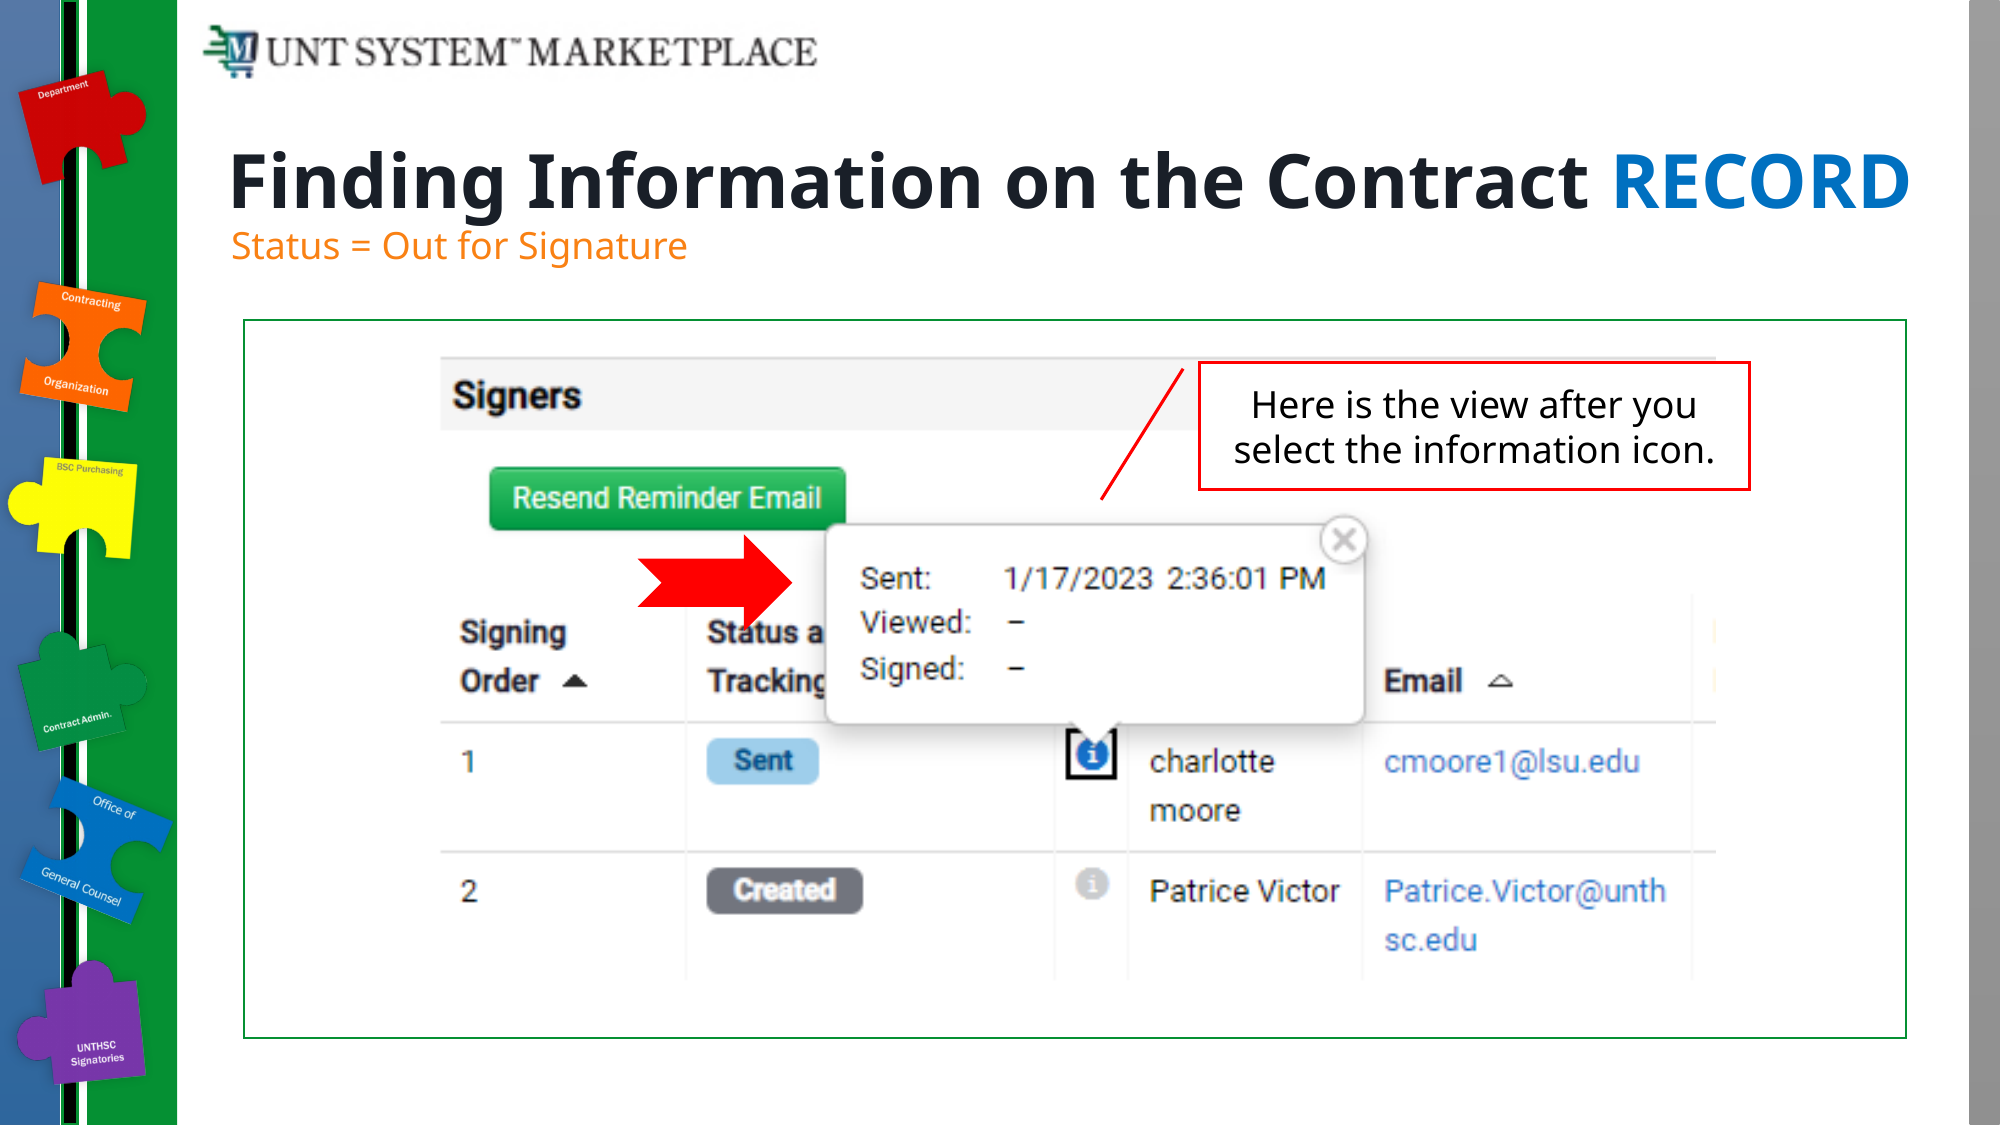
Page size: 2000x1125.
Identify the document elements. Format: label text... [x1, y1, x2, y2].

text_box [243, 319, 1906, 1039]
picture [10, 956, 146, 1088]
picture [199, 21, 825, 84]
text_box Status = Out for Signature [216, 214, 704, 275]
picture [11, 771, 184, 928]
title Finding Information on the Contract RECORD [212, 83, 1938, 233]
picture [12, 614, 156, 751]
picture [11, 279, 157, 413]
picture [3, 454, 137, 576]
picture [18, 62, 161, 200]
